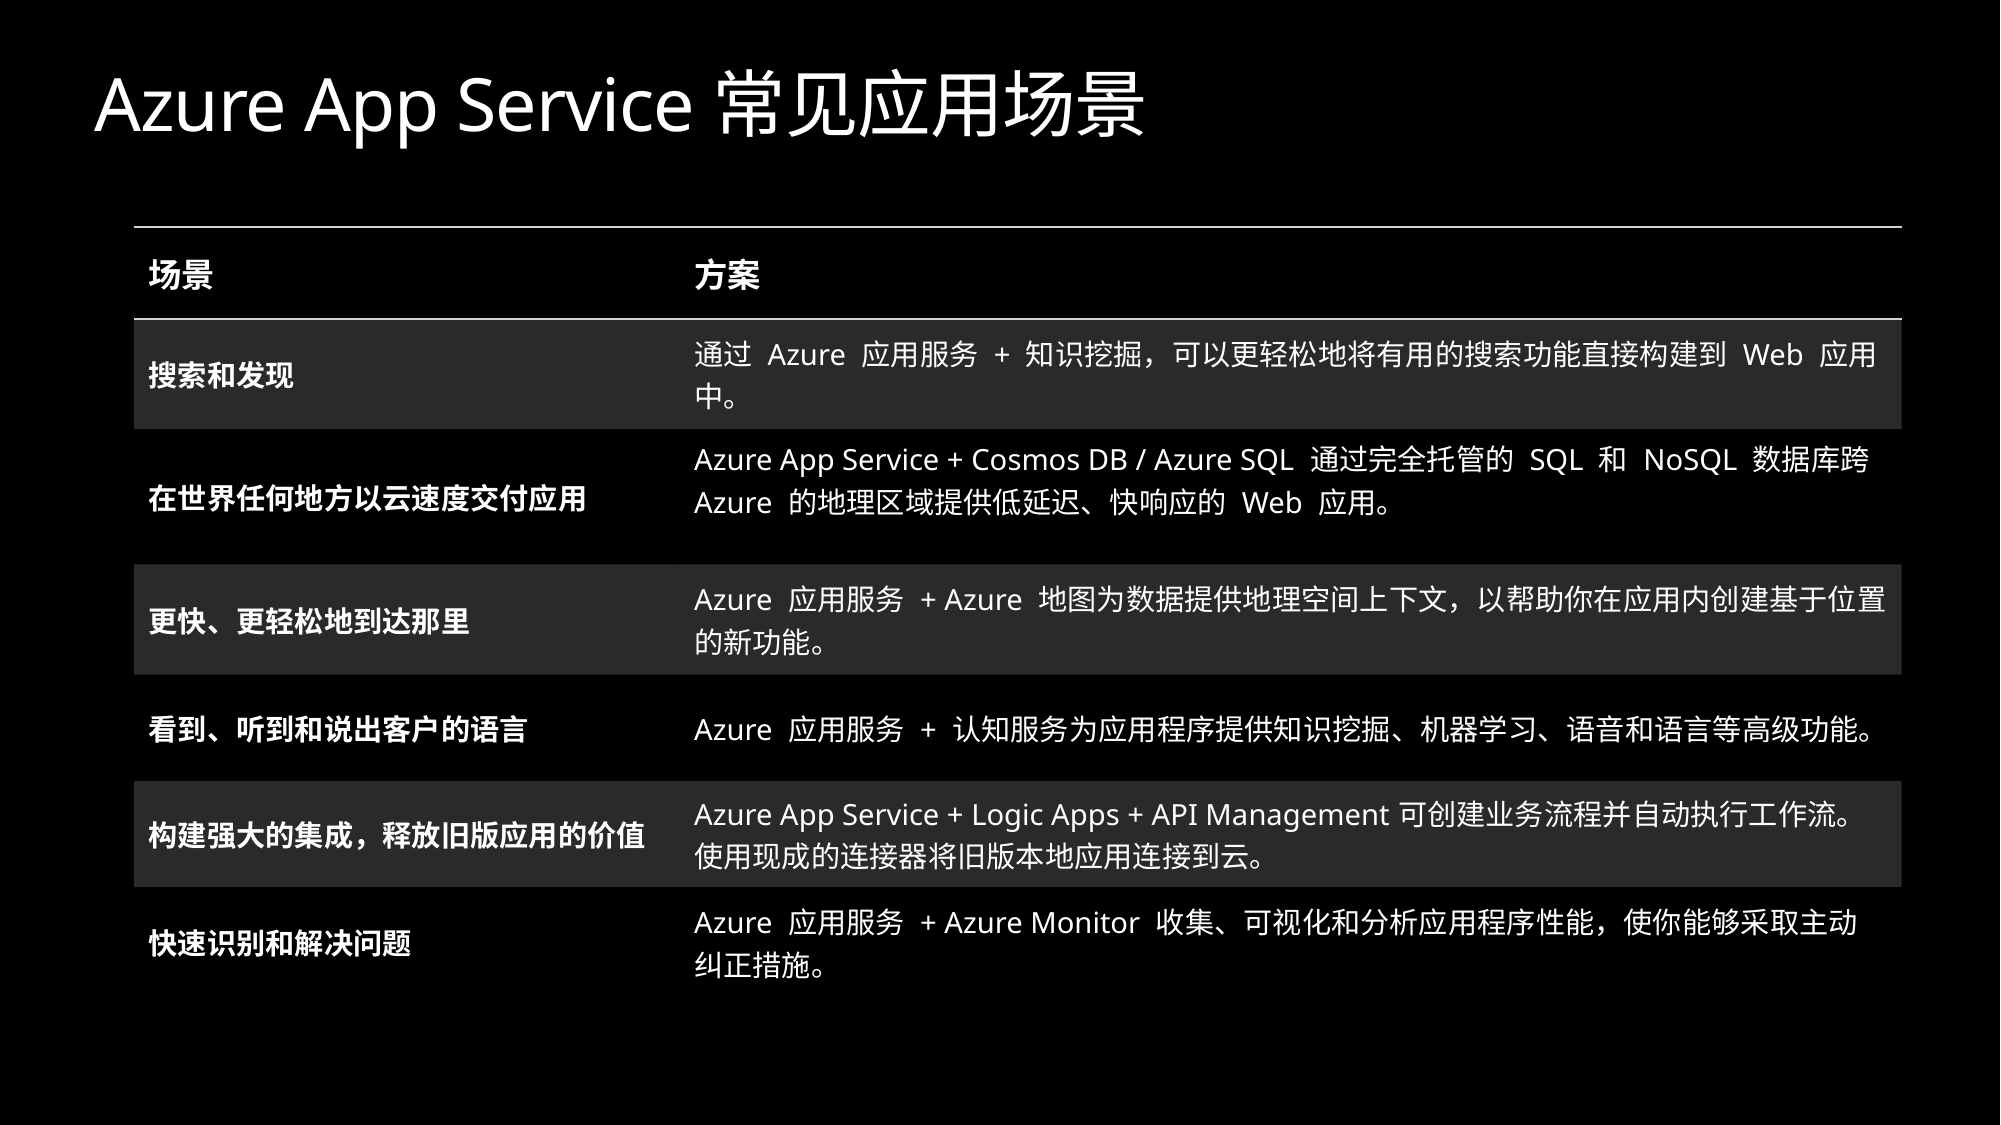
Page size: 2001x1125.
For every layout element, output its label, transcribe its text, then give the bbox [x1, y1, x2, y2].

table_cell 在世界任何地方以云速度交付应用 [134, 429, 679, 564]
table_cell 通过 Azure 应用服务 + 知识挖掘，可以更轻松地将有用的搜索功能直接构建到 Web 应用中。 [679, 320, 1902, 429]
table_cell Azure 应用服务 + 认知服务为应用程序提供知识挖掘、机器学习、语音和语言等高级功能。 [679, 675, 1902, 781]
table_cell 看到、听到和说出客户的语言 [134, 675, 679, 781]
table_cell Azure 应用服务 + Azure 地图为数据提供地理空间上下文，以帮助你在应用内创建基于位置的新功能。 [679, 564, 1902, 675]
table_header 场景 [134, 228, 679, 318]
table_cell Azure 应用服务 + Azure Monitor 收集、可视化和分析应用程序性能，使你能够采取主动纠正措施。 [679, 887, 1902, 997]
table_cell 更快、更轻松地到达那里 [134, 564, 679, 675]
table_header 方案 [679, 228, 1902, 318]
table_cell Azure App Service + Cosmos DB / Azure SQL 通过完全托管的 SQL 和 NoSQL 数据库跨 Azure 的地理区域提供低延迟、快响应的 Web 应用。 [679, 429, 1902, 564]
table_cell 快速识别和解决问题 [134, 887, 679, 997]
table_cell 构建强大的集成，释放旧版应用的价值 [134, 781, 679, 887]
text_box Azure App Service常见应用场景 [94, 57, 1902, 147]
table_cell 搜索和发现 [134, 320, 679, 429]
table_cell Azure App Service + Logic Apps + API Management可创建业务流程并自动执行工作流。使用现成的连接器将旧版本地应用连接到云。 [679, 781, 1902, 887]
